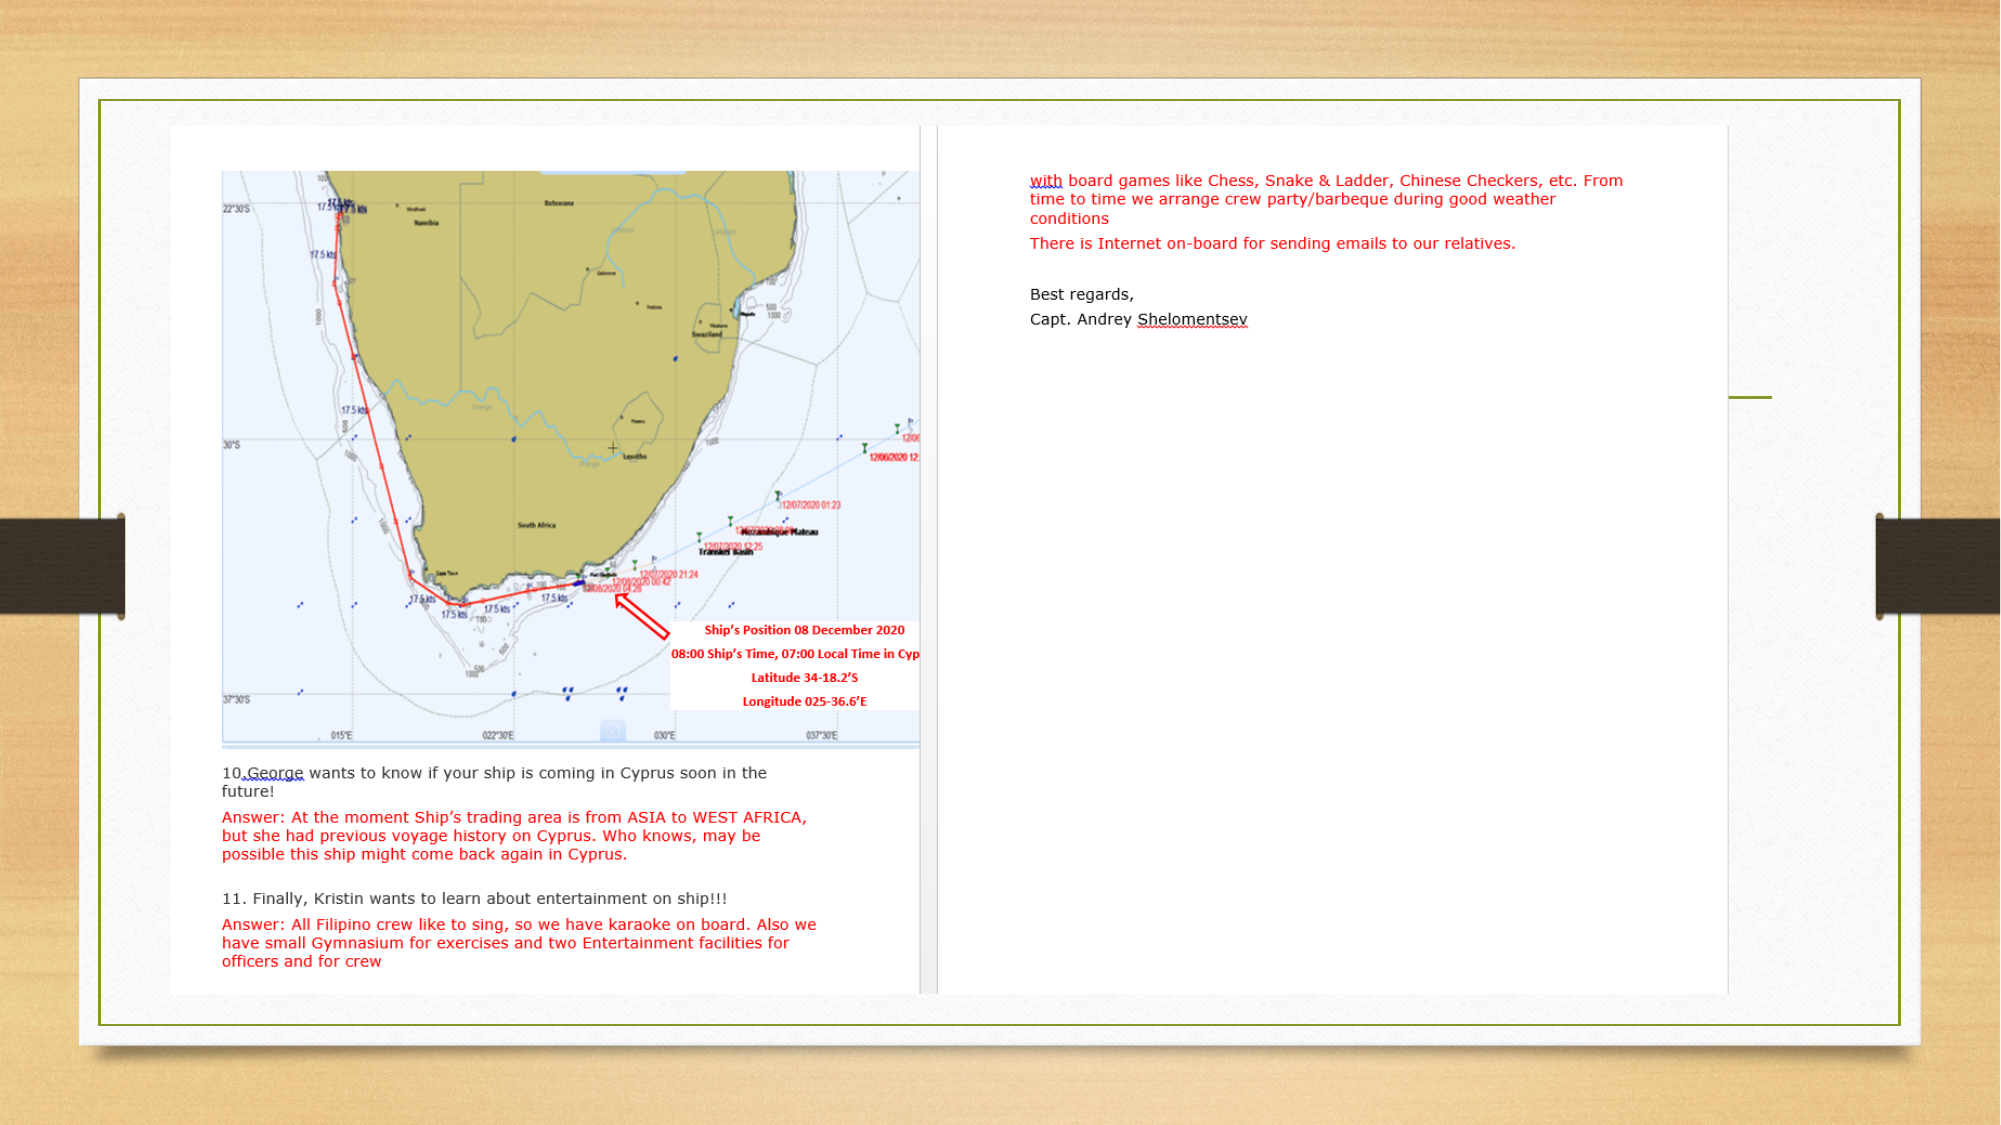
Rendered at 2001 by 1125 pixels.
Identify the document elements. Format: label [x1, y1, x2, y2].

list [170, 125, 1729, 994]
picture [0, 0, 2001, 1125]
